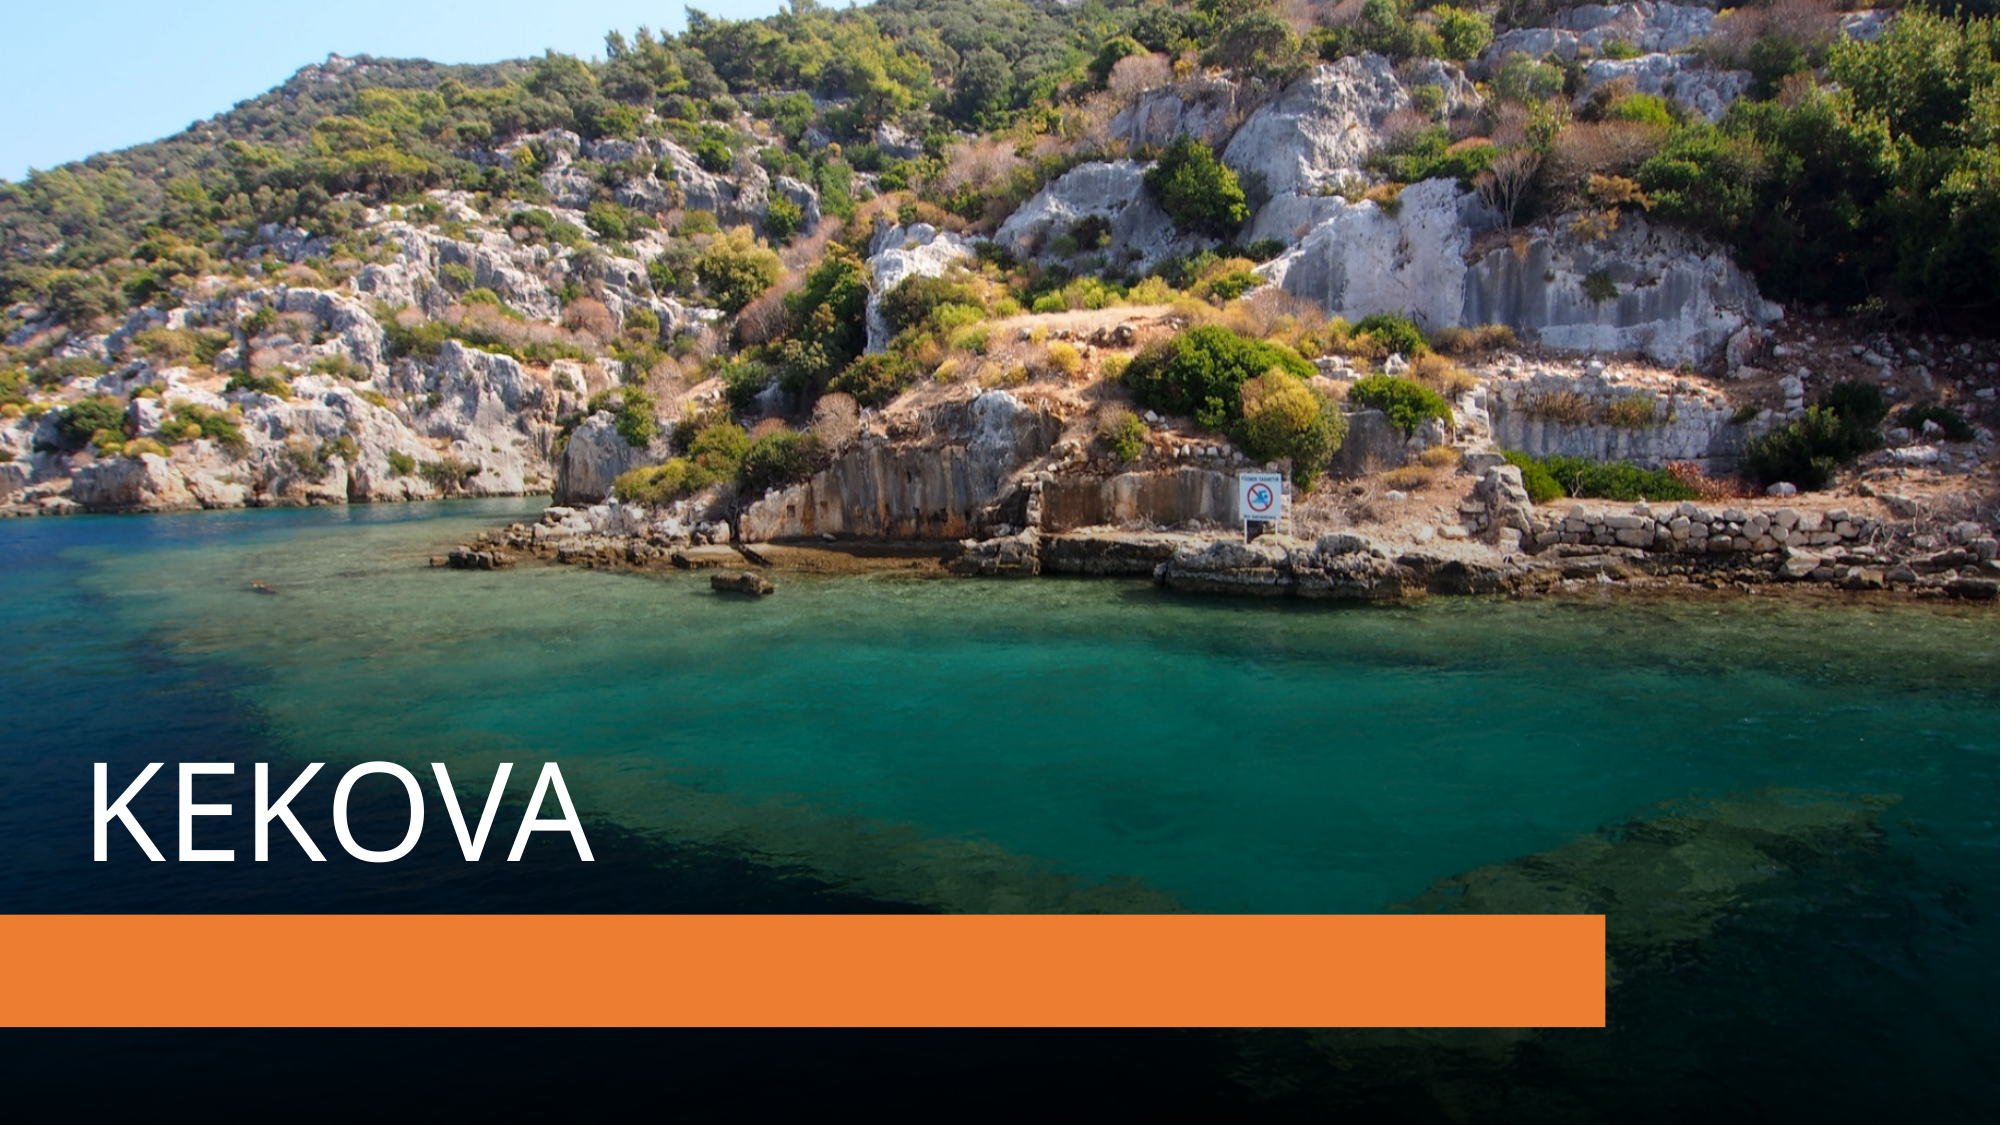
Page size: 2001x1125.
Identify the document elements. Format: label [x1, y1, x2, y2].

list [0, 0, 2000, 1125]
